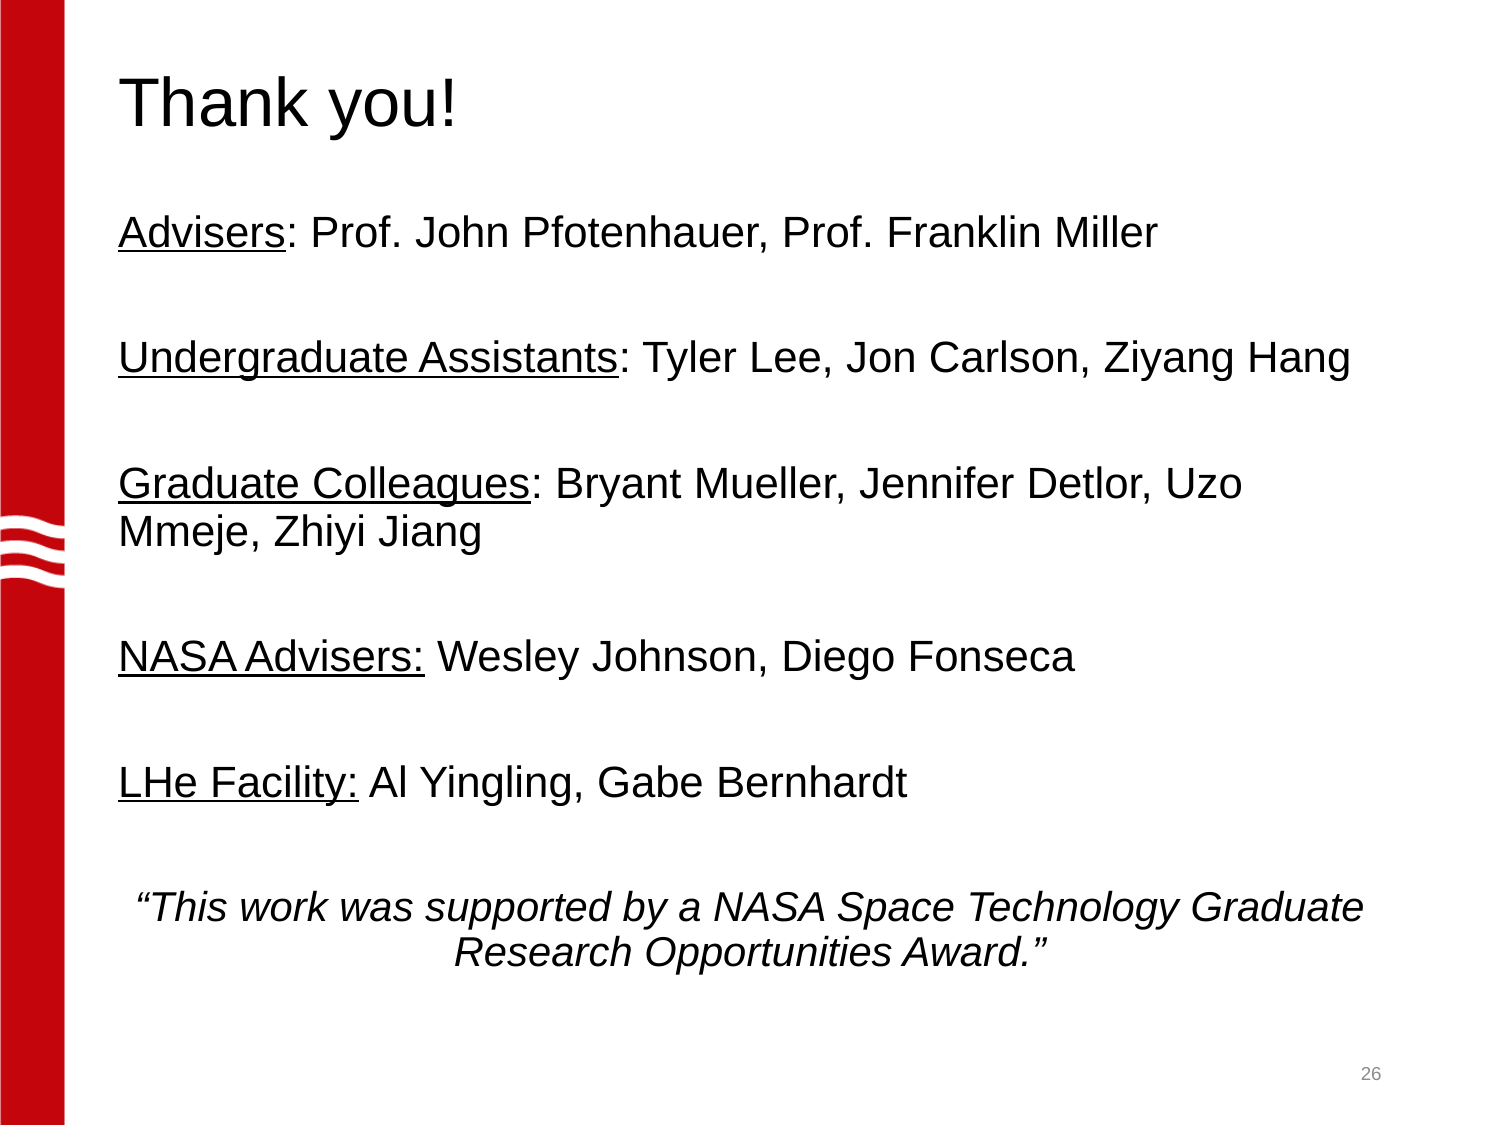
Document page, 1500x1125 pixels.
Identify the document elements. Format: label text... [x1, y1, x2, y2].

title Thank you! [103, 51, 1397, 157]
slide_number 26 [1059, 1042, 1397, 1103]
picture [0, 0, 1500, 1125]
list Advisers: Prof. John Pfotenhauer, Prof. Franklin Miller Undergraduate Assistants: Tyler Lee, Jon Carlson, Ziyang Hang Graduate Colleagues: Bryant Mueller, Jennifer Detlor, Uzo Mmeje, Zhiyi Jiang NASA Advisers: Wesley Johnson, Diego Fonseca LHe Facility: Al Yingling, Gabe Bernhardt “This work was supported by a NASA Space Technology Graduate Research Opportunities Award.” [103, 201, 1397, 1031]
